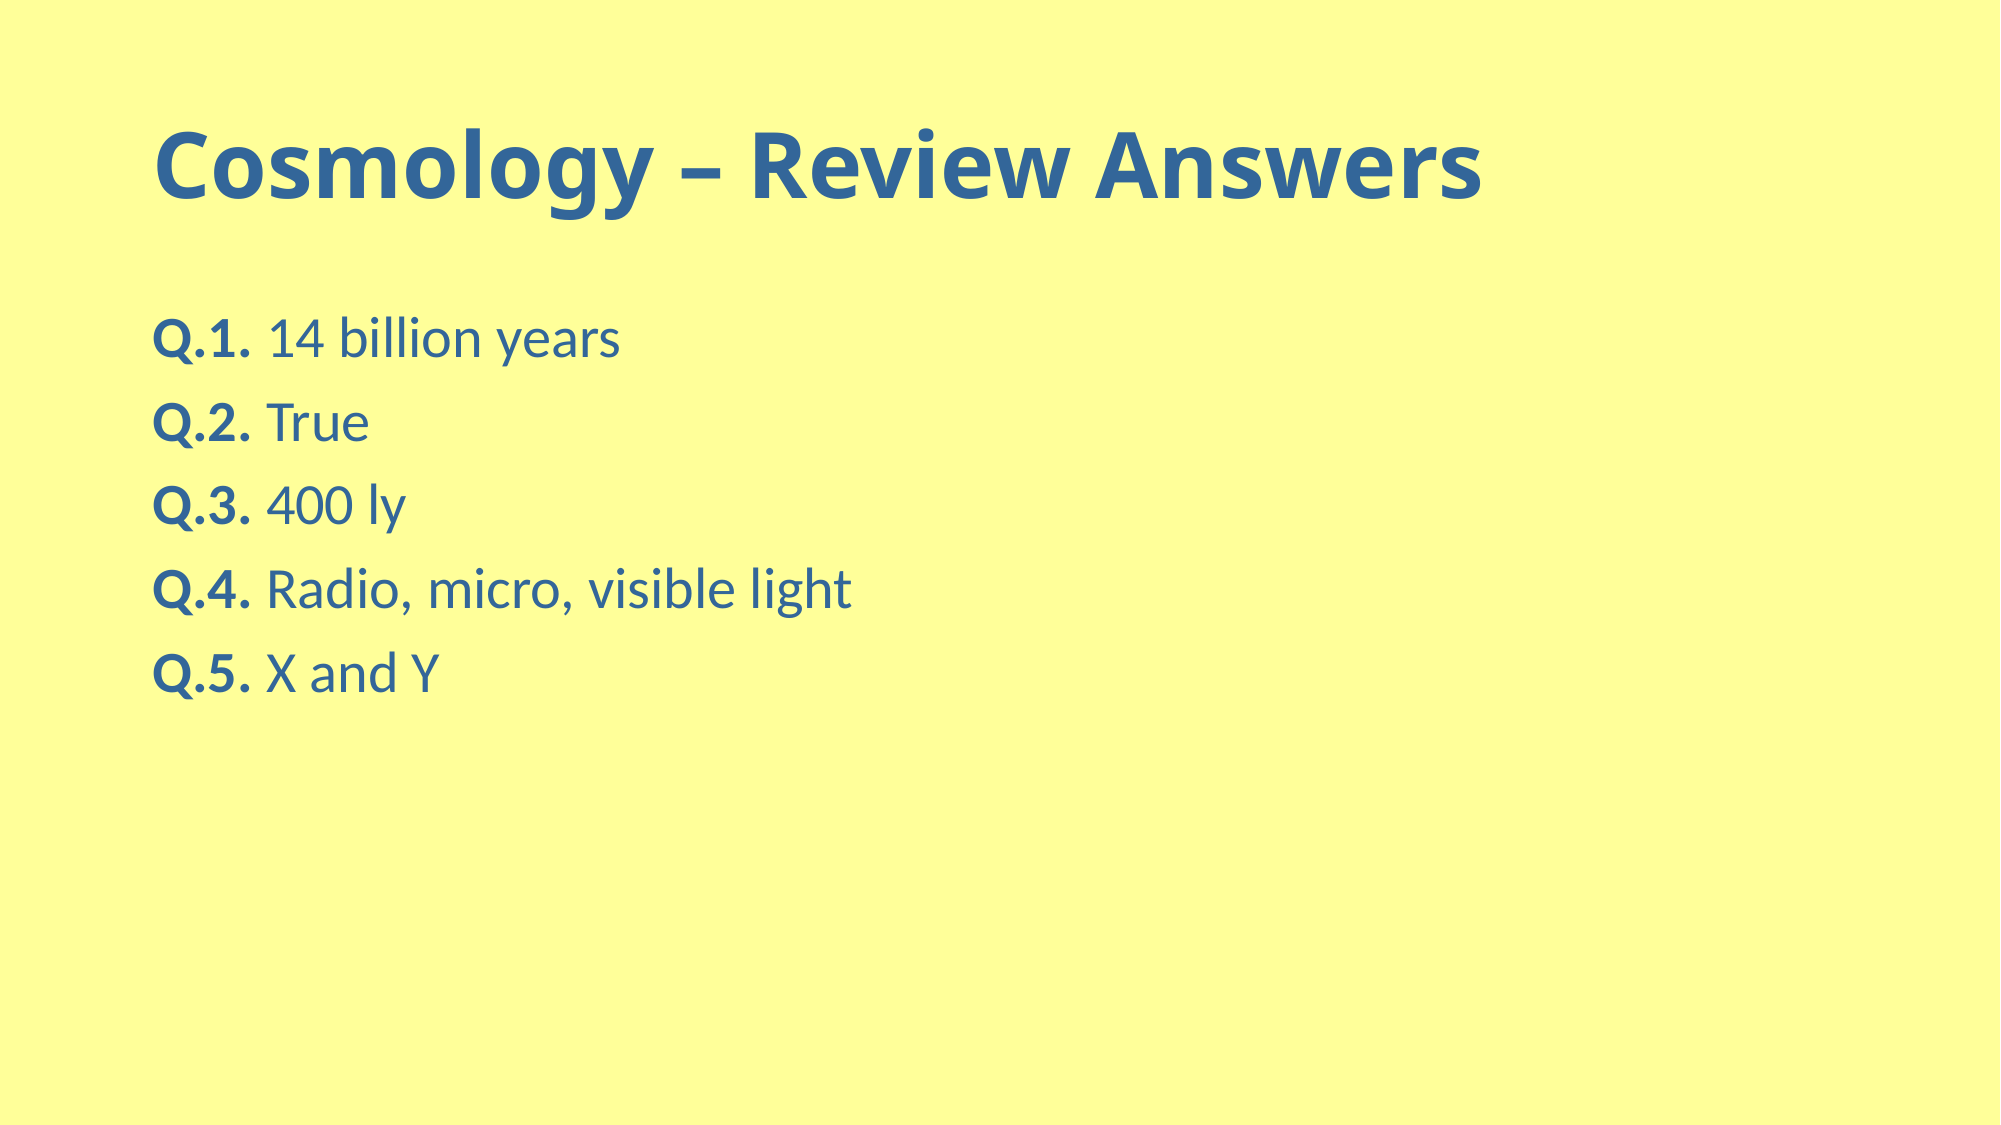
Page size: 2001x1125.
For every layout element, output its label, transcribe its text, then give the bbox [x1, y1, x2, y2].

list Q.1. 14 billion years Q.2. True Q.3. 400 ly Q.4. Radio, micro, visible light Q.5. X and Y [137, 299, 1863, 1014]
title Cosmology – Review Answers [137, 59, 1863, 278]
